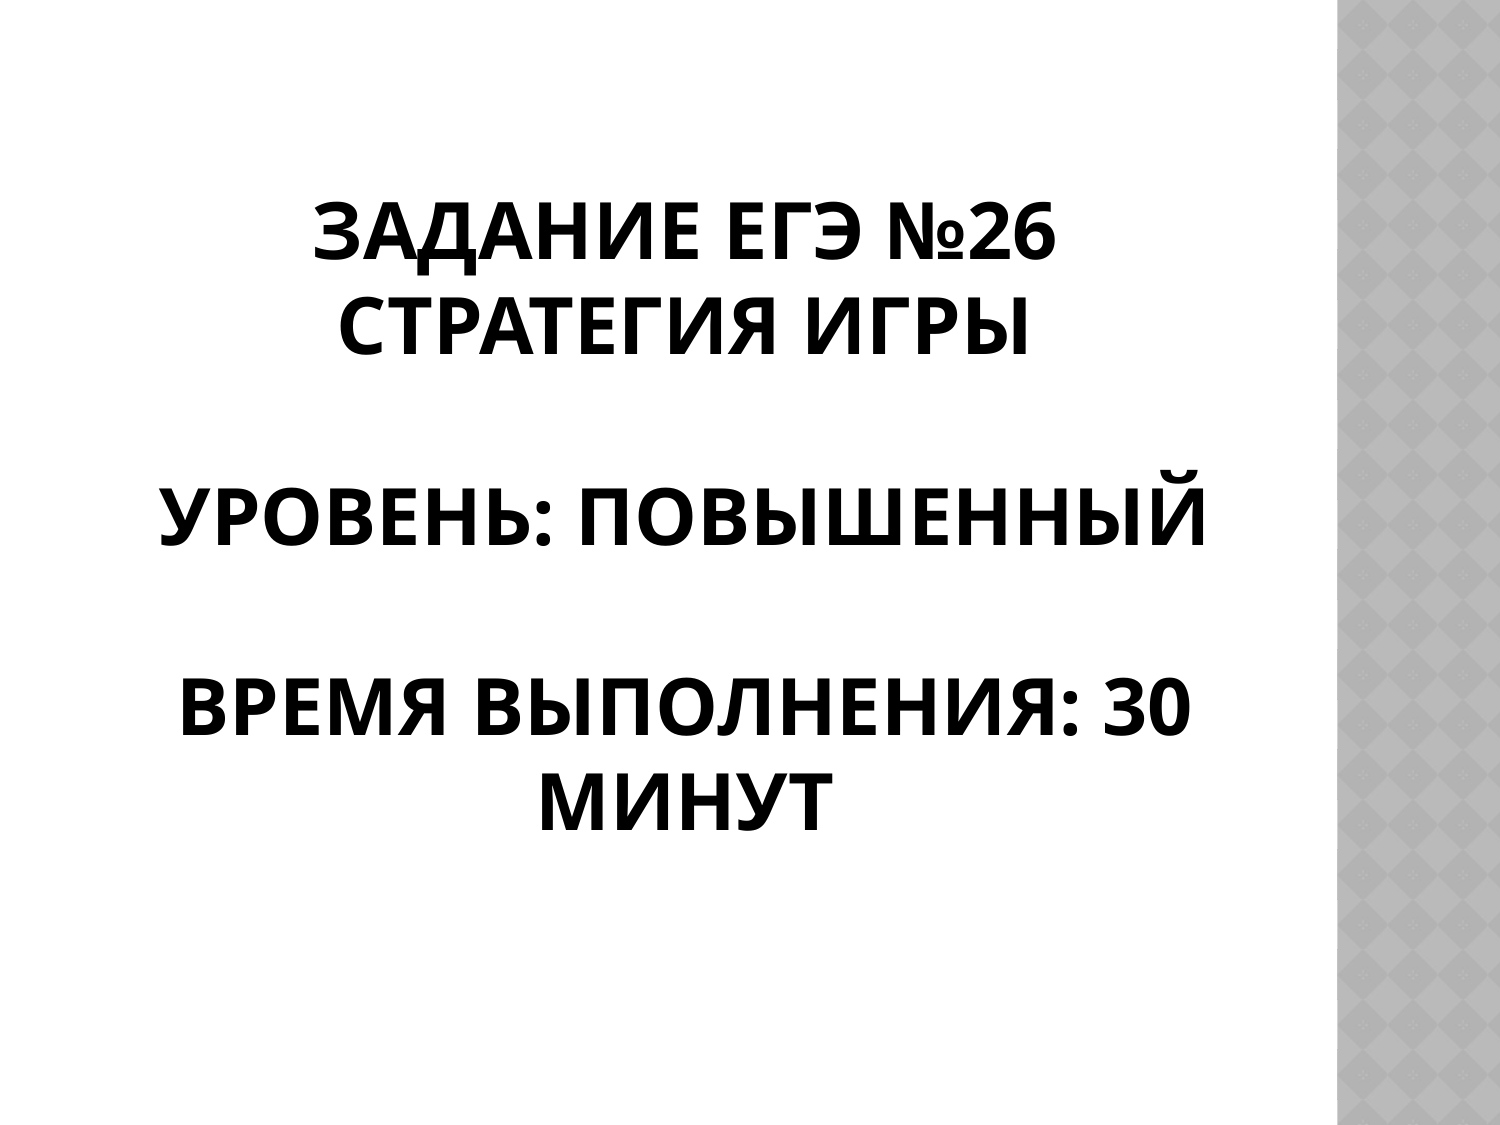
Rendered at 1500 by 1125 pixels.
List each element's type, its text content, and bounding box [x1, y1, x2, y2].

title Задание ЕГЭ №26 Стратегия игры уровень: повышенный время выполнения: 30 минут [29, 52, 1341, 846]
